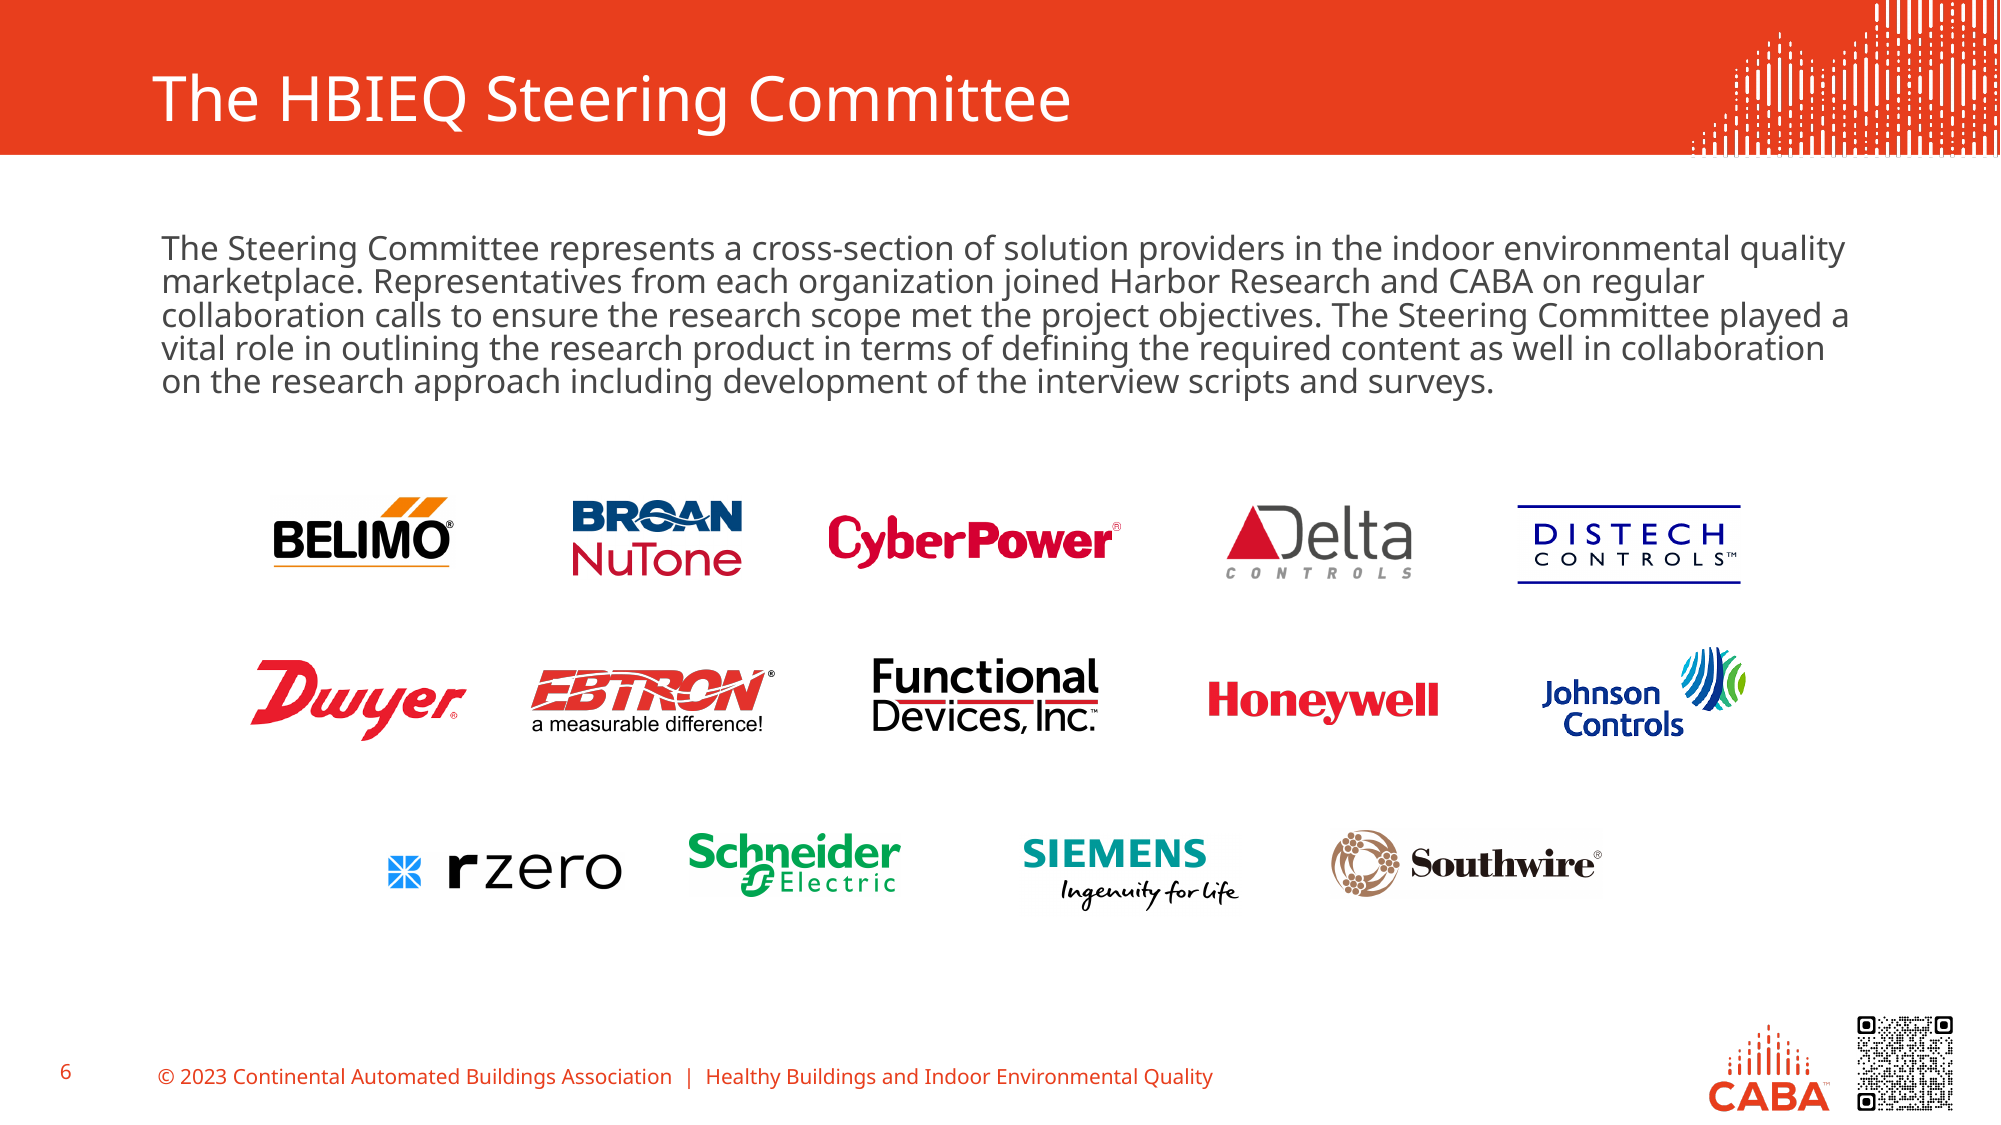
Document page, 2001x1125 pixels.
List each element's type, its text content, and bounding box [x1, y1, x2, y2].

picture [270, 495, 456, 569]
picture [1517, 505, 1741, 590]
picture [689, 833, 901, 897]
picture [1019, 833, 1242, 917]
picture [1330, 828, 1603, 899]
slide_number 6 [44, 1043, 147, 1102]
picture [1207, 674, 1440, 725]
picture [1856, 1015, 1955, 1112]
picture [573, 495, 742, 580]
text_box The Steering Committee represents a cross-section of solution providers in the indoor environmental quality marketplace. Representatives from each organization joined Harbor Research and CABA on regular collaboration calls to ensure the research scope met the project objectives. The Steering Committee played a vital role in outlining the research product in terms of defining the required content as well in collaboration on the research approach including development of the interview scripts and surveys. [146, 226, 1890, 408]
picture [250, 660, 467, 741]
picture [1226, 505, 1412, 582]
picture [1531, 640, 1756, 743]
picture [530, 669, 775, 738]
picture [829, 515, 1121, 569]
picture [873, 639, 1099, 753]
title The HBIEQ Steering Committee [137, 59, 1265, 134]
picture [386, 852, 625, 890]
